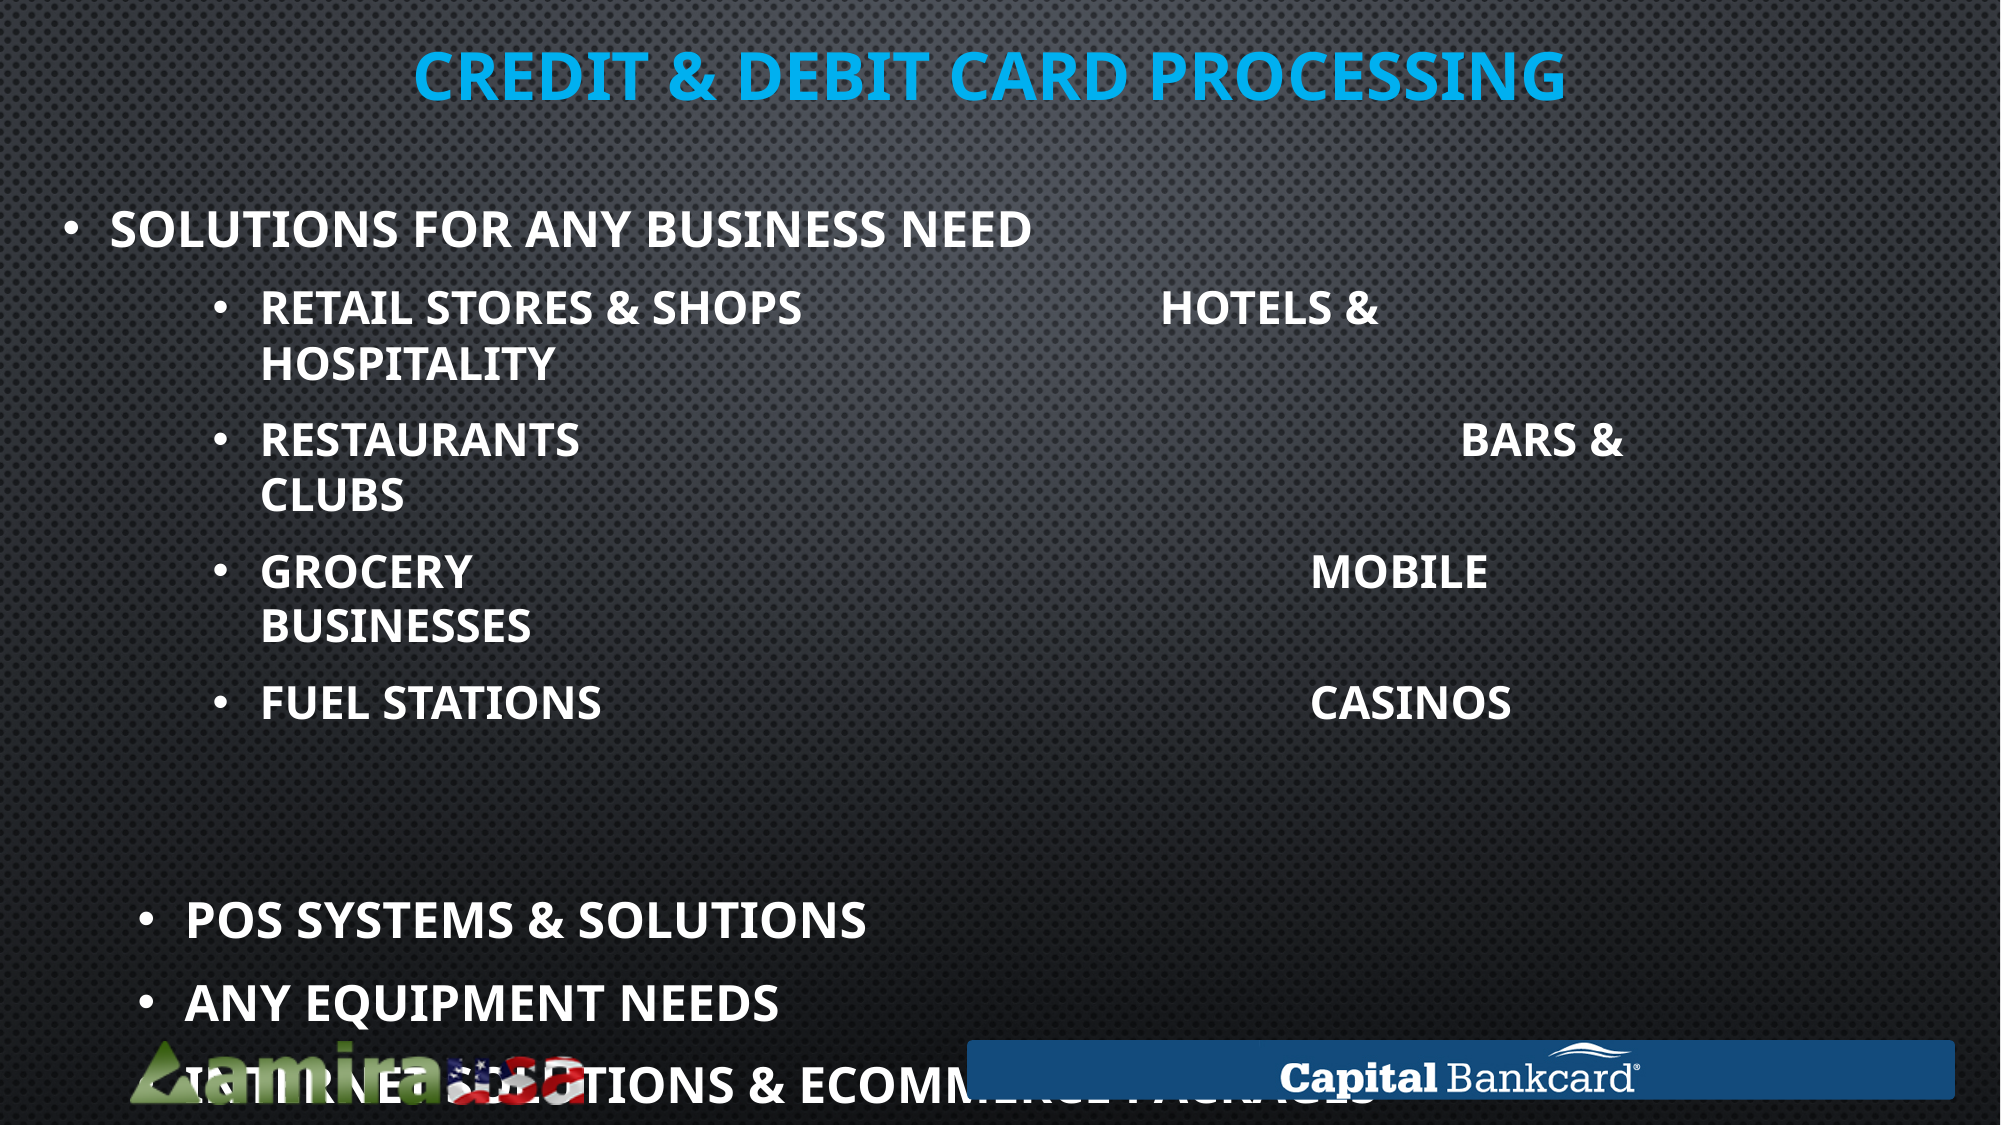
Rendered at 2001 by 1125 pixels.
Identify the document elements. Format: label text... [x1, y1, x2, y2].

picture [130, 1041, 584, 1105]
title Credit & Debit Card Processing [187, 12, 1813, 135]
picture [966, 1039, 1956, 1100]
list Solutions for any Business Need Retail stores & shops Hotels & Hospitality Restaurants Bars & clubs Grocery Mobile Businesses Fuel Stations Casinos POS Systems & Solutions Any Equipment Needs Internet Solutions & eCommerce Packages [47, 190, 1673, 1125]
